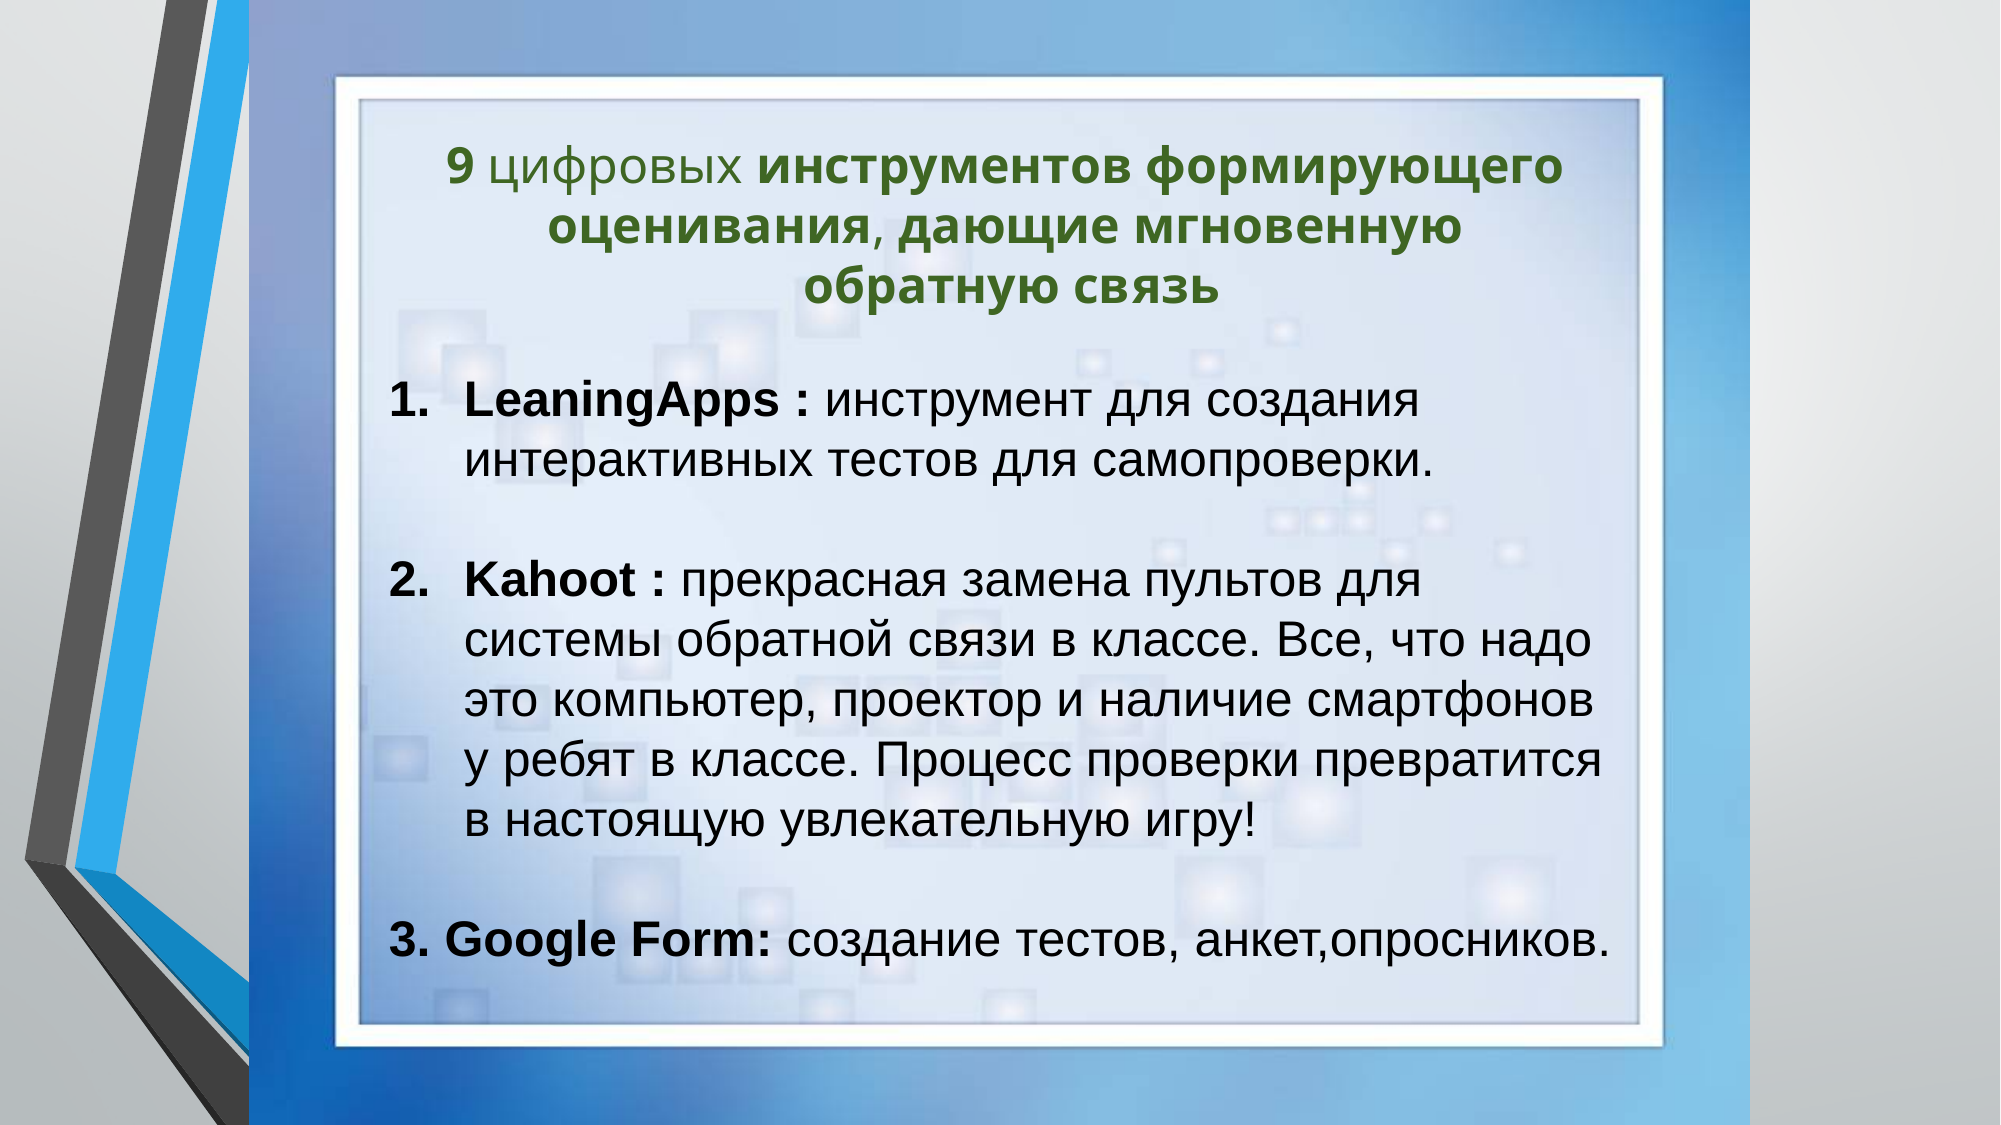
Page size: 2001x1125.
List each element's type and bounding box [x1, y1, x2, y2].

picture [249, 0, 1751, 1125]
